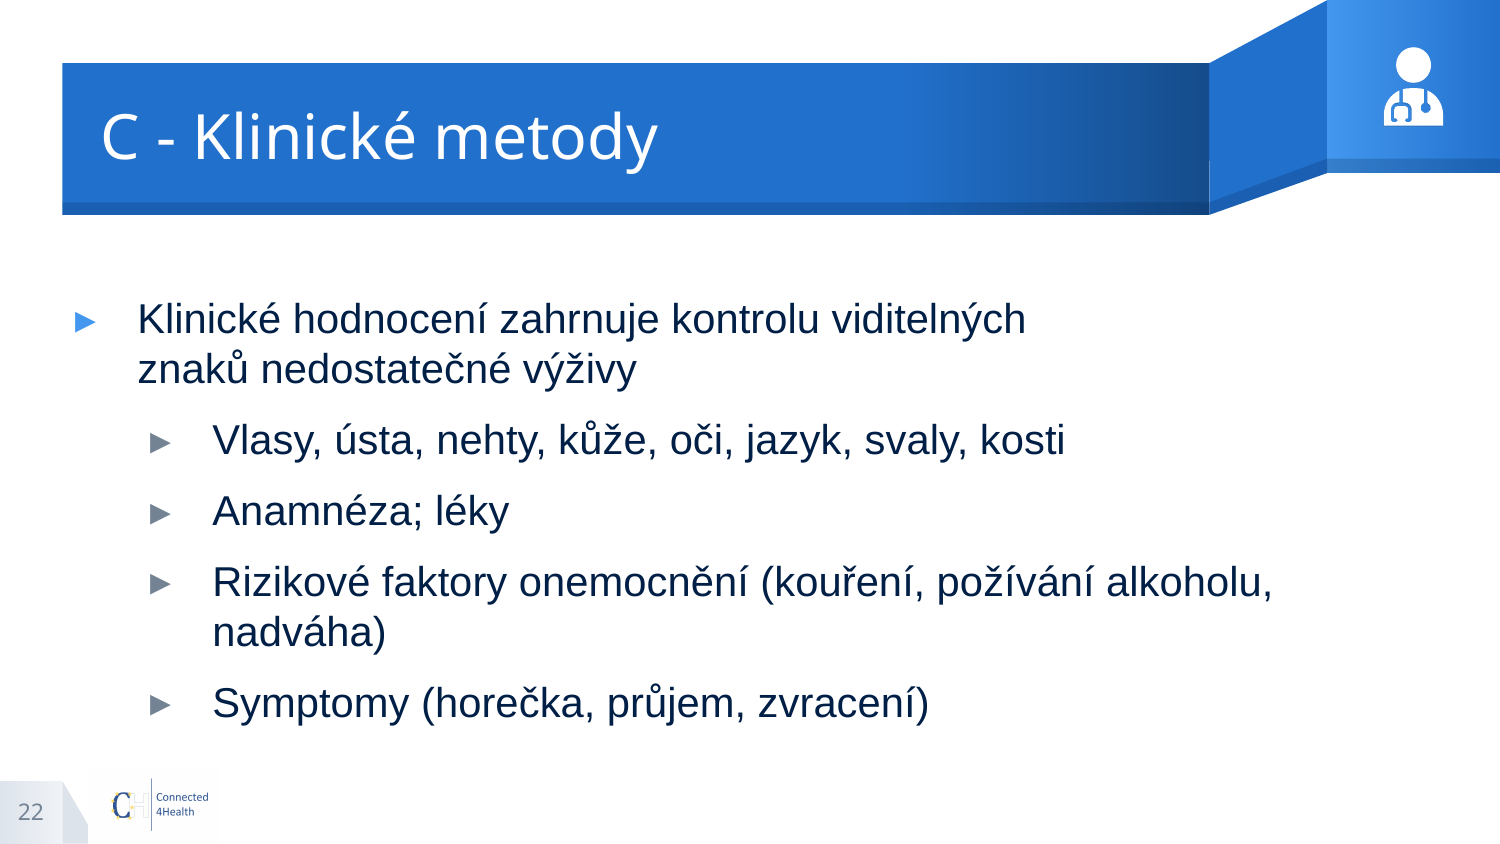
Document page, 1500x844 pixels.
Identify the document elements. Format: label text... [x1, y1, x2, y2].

list Klinické hodnocení zahrnuje kontrolu viditelných znaků nedostatečné výživy Vlasy, ústa, nehty, kůže, oči, jazyk, svaly, kosti Anamnéza; léky Rizikové faktory onemocnění (kouření, požívání alkoholu, nadváha) Symptomy (horečka, průjem, zvracení) [62, 291, 1405, 730]
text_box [1383, 47, 1444, 126]
title C - Klinické metody [100, 64, 1329, 215]
picture [88, 769, 220, 844]
slide_number 22 [0, 781, 63, 844]
